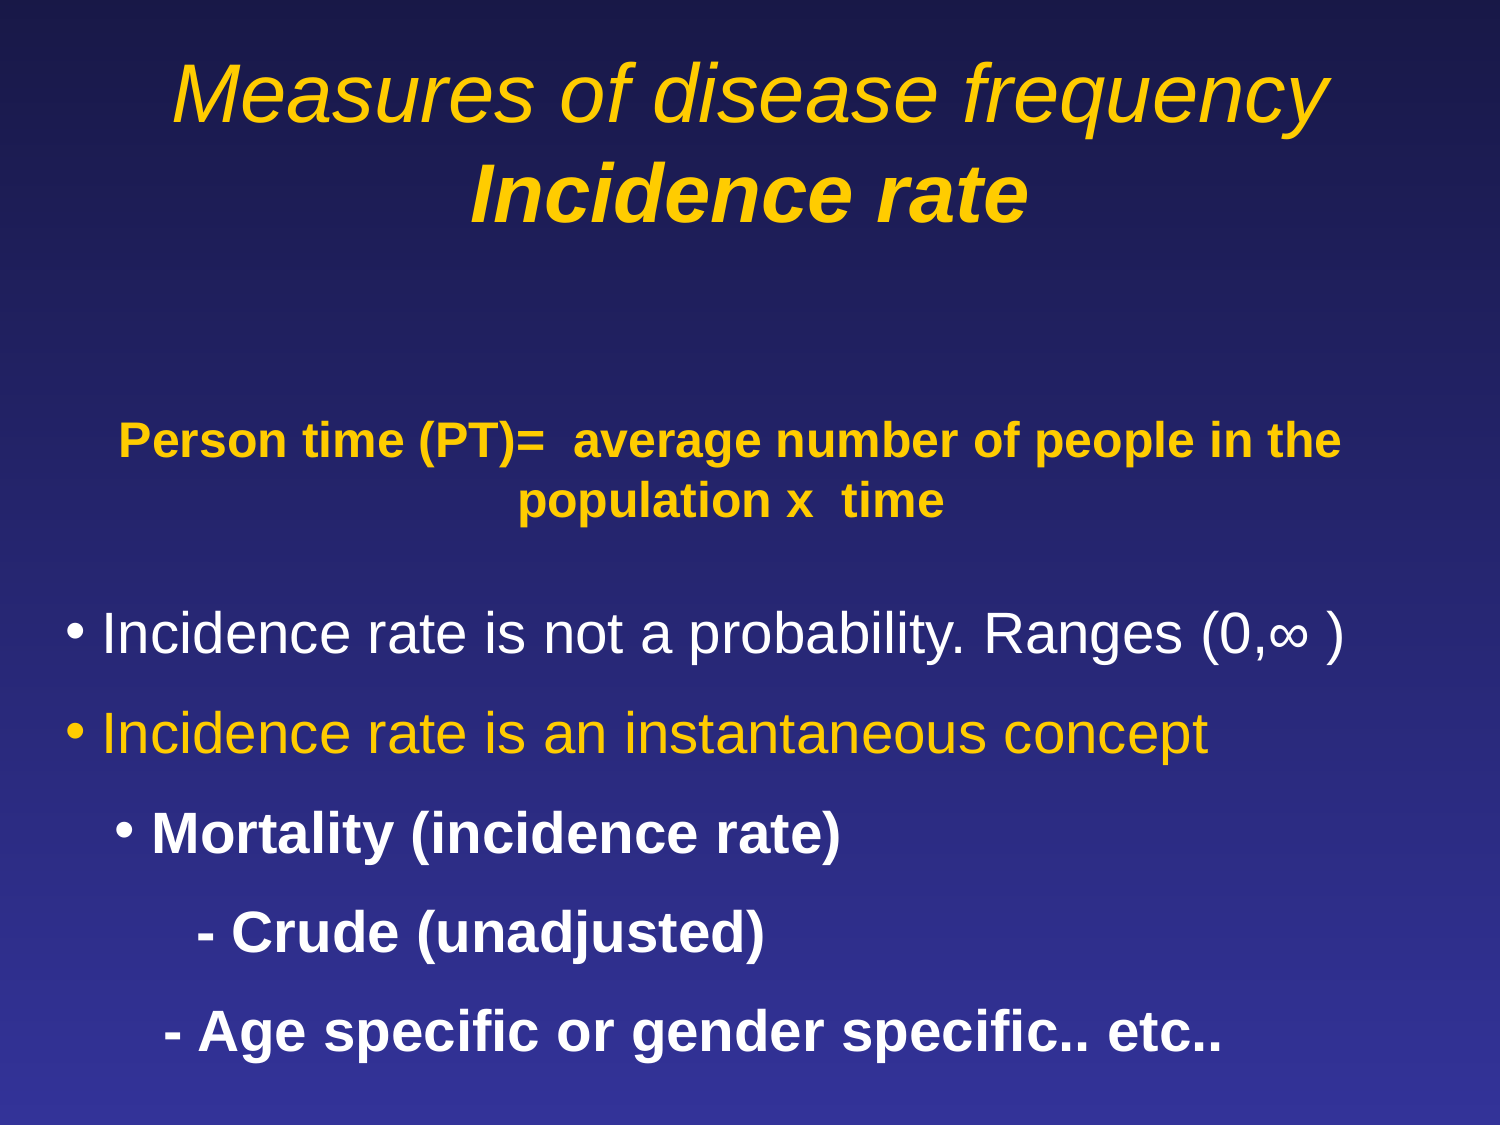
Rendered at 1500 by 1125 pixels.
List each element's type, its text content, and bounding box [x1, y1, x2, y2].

title Measures of disease frequency Incidence rate [75, 45, 1425, 233]
text_box Incidence rate is not a probability. Ranges (0,∞ ) [50, 587, 1425, 673]
text_box Mortality (incidence rate) - Crude (unadjusted) - Age specific or gender specific.. etc.. [99, 787, 1375, 1071]
text_box Incidence rate is an instantaneous concept [49, 687, 1313, 773]
text_box Person time (PT)= average number of people in the population x time [37, 399, 1425, 535]
